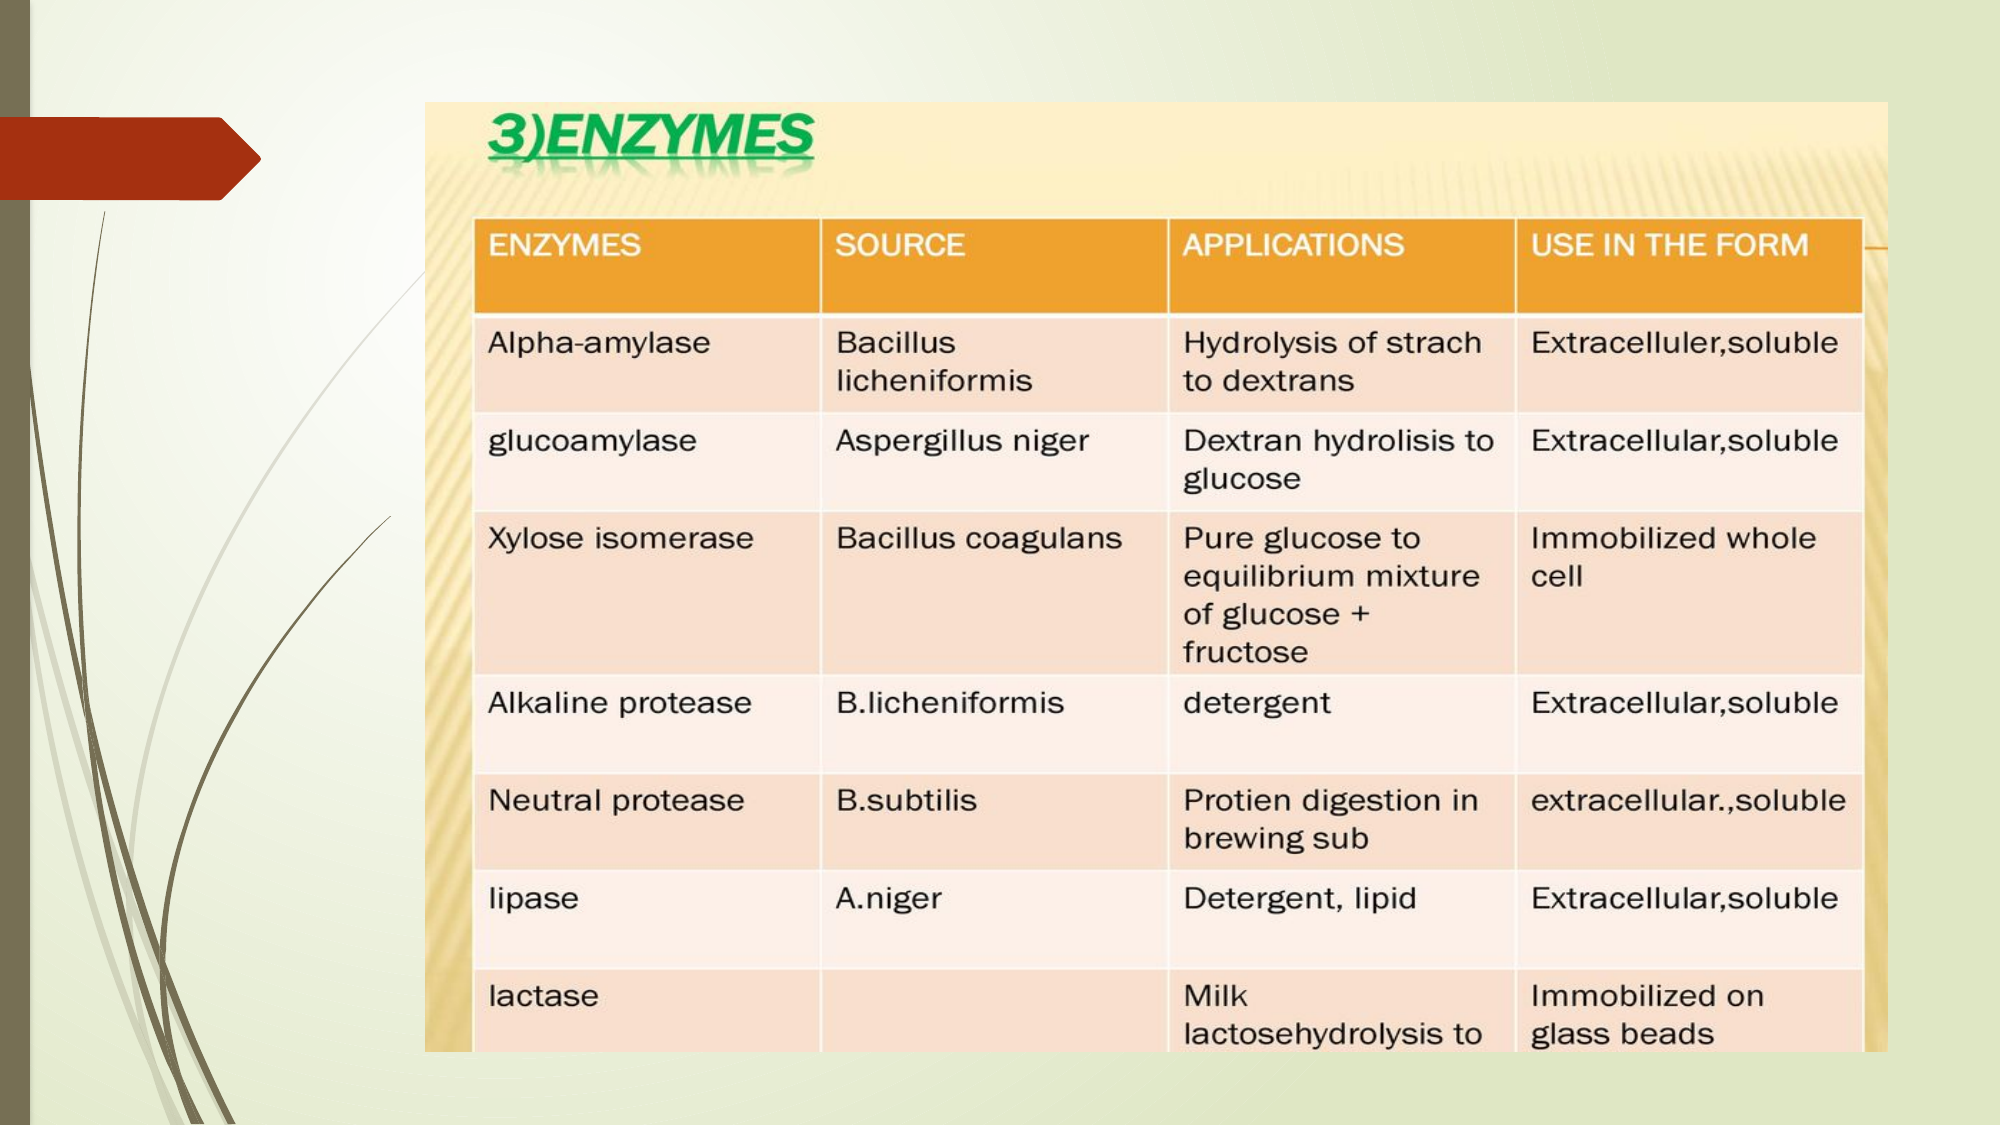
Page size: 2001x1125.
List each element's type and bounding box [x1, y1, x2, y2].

list [425, 102, 1888, 1052]
